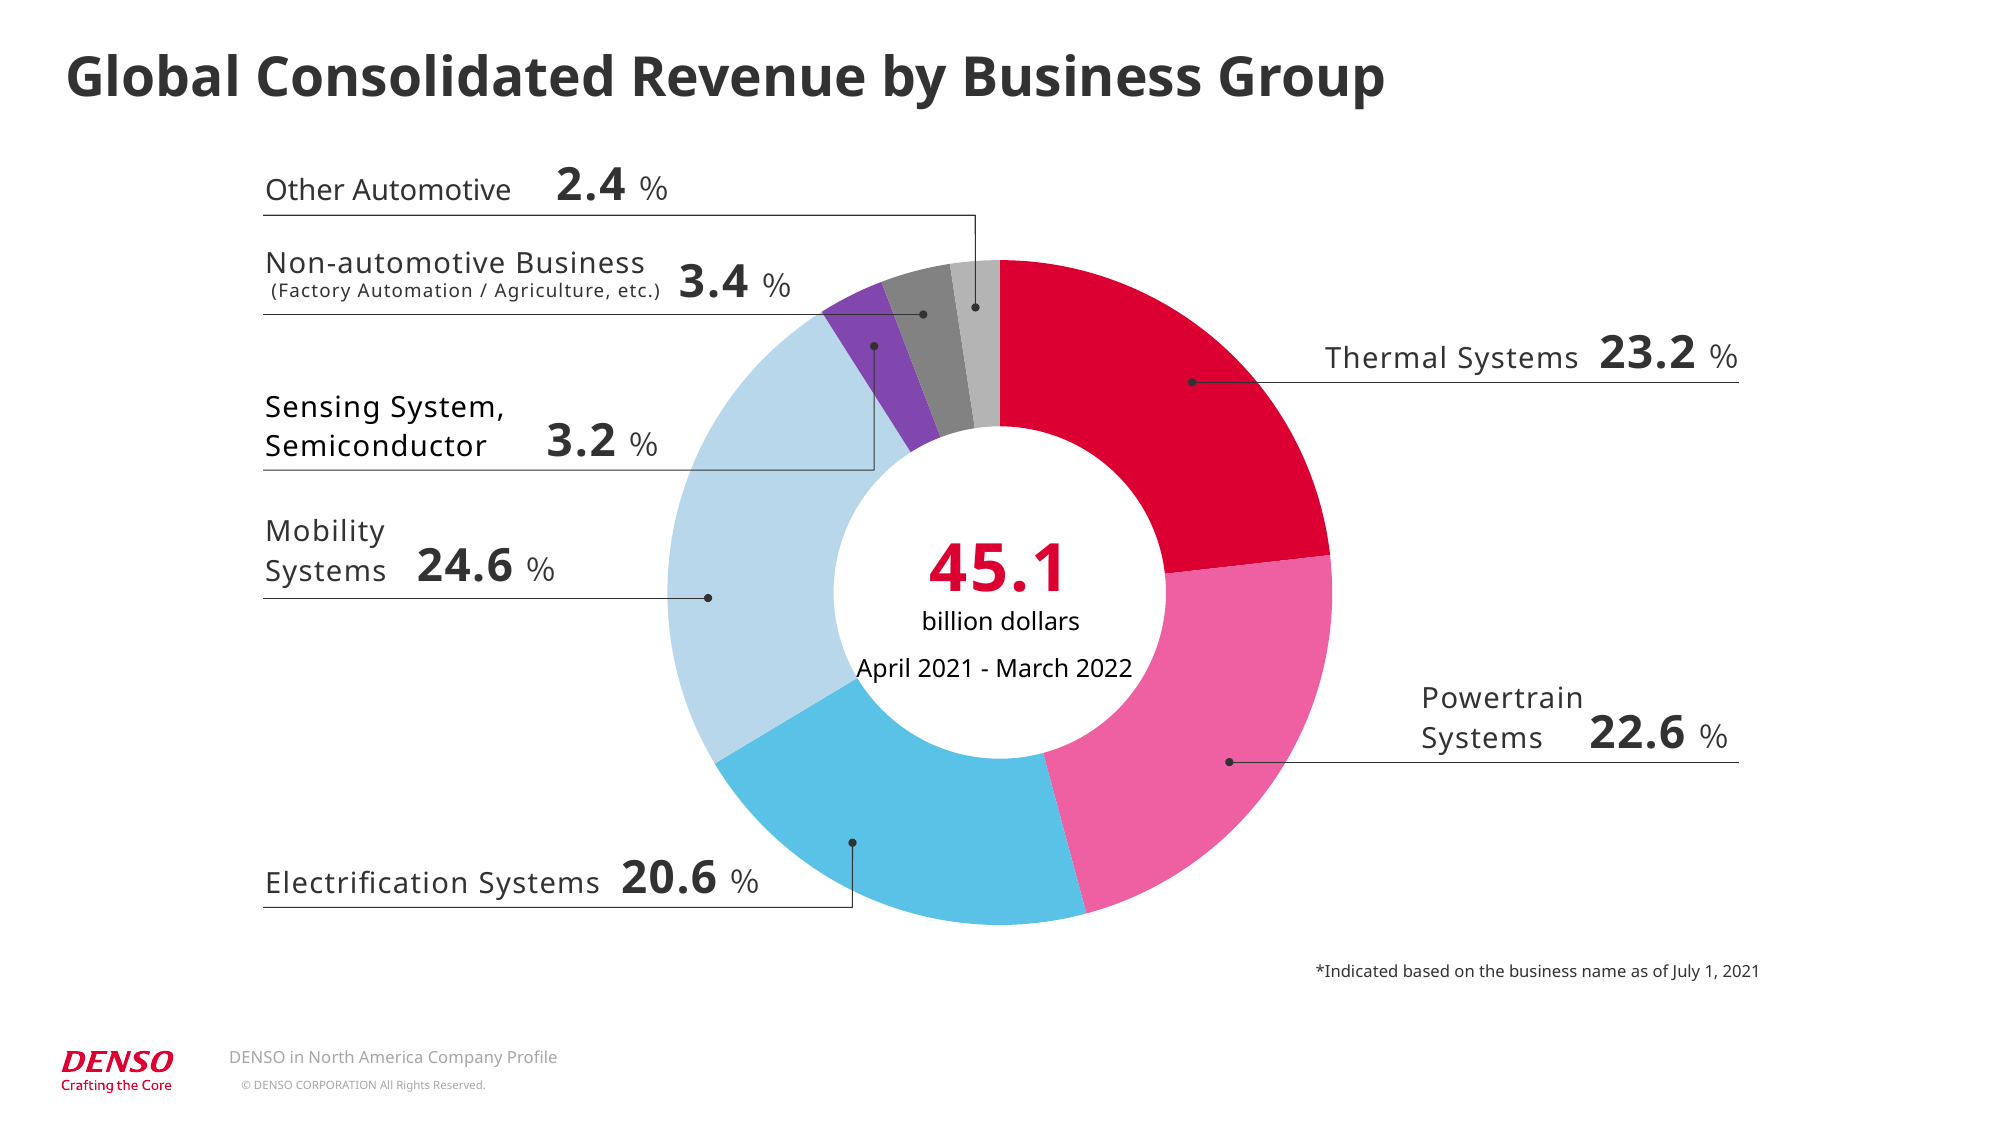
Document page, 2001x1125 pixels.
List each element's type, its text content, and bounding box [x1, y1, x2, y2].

text_box Other Automotive 2.4％ [263, 154, 946, 210]
text_box Thermal Systems 23.2％ [1520, 321, 1740, 379]
text_box Mobility Systems 24.6％ [263, 503, 465, 591]
text_box Sensing System, Semiconductor 3.2％ [263, 381, 465, 466]
text_box Non-automotive Business (Factory Automation / Agriculture, etc.) 3.4％ [263, 252, 465, 307]
text_box *Indicated based on the business name as of July 1, 2021 [1265, 958, 1762, 981]
text_box Electrification Systems 20.6％ [263, 846, 465, 904]
footer DENSO in North America Company Profile [214, 1028, 973, 1089]
text_box [263, 214, 977, 242]
text_box [263, 429, 465, 472]
text_box [263, 885, 465, 909]
title Global Consolidated Revenue by Business Group [0, 41, 1773, 110]
chart [465, 222, 1520, 940]
text_box Powertrain Systems 22.6％ [1520, 670, 1775, 758]
